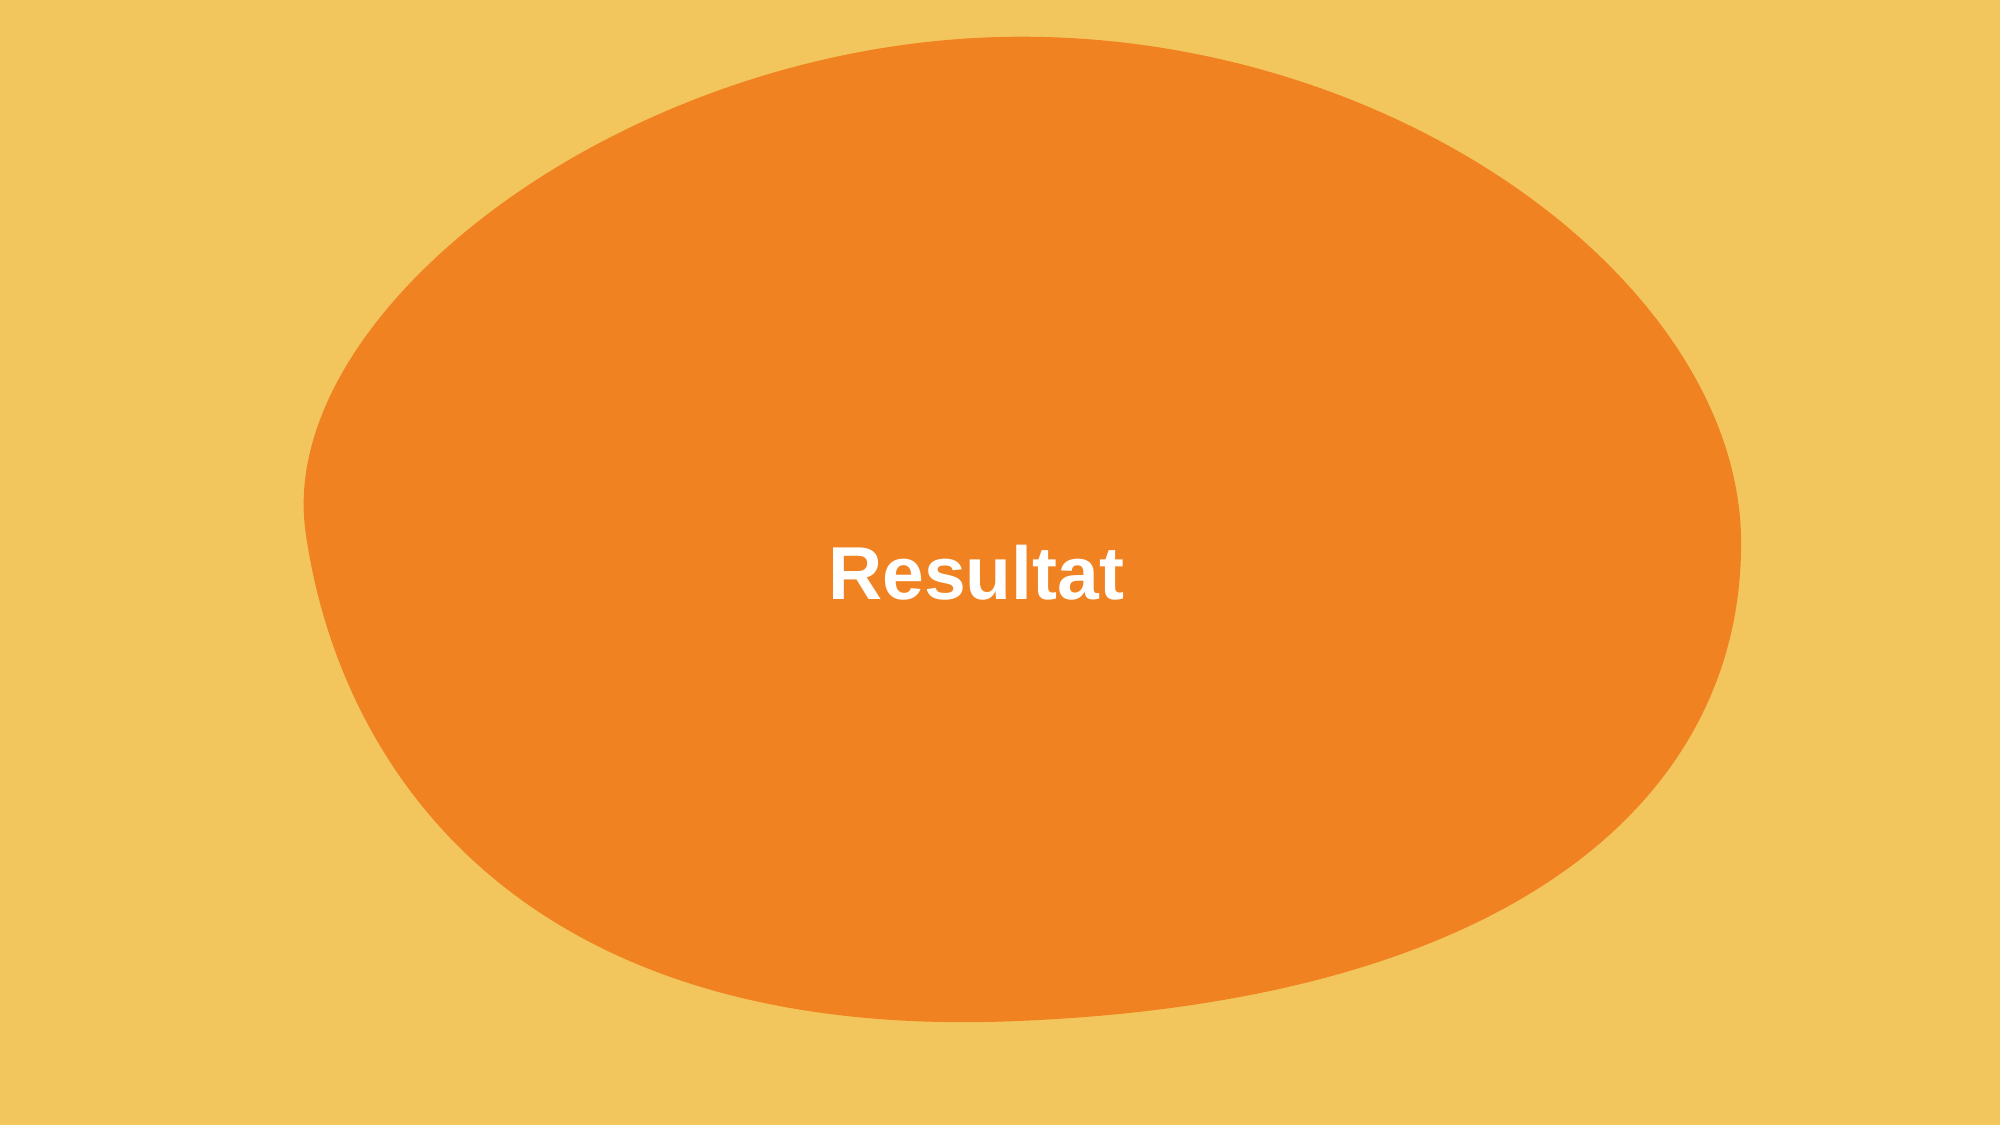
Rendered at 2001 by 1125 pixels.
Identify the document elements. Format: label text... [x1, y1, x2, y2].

list Resultat [385, 407, 1567, 715]
